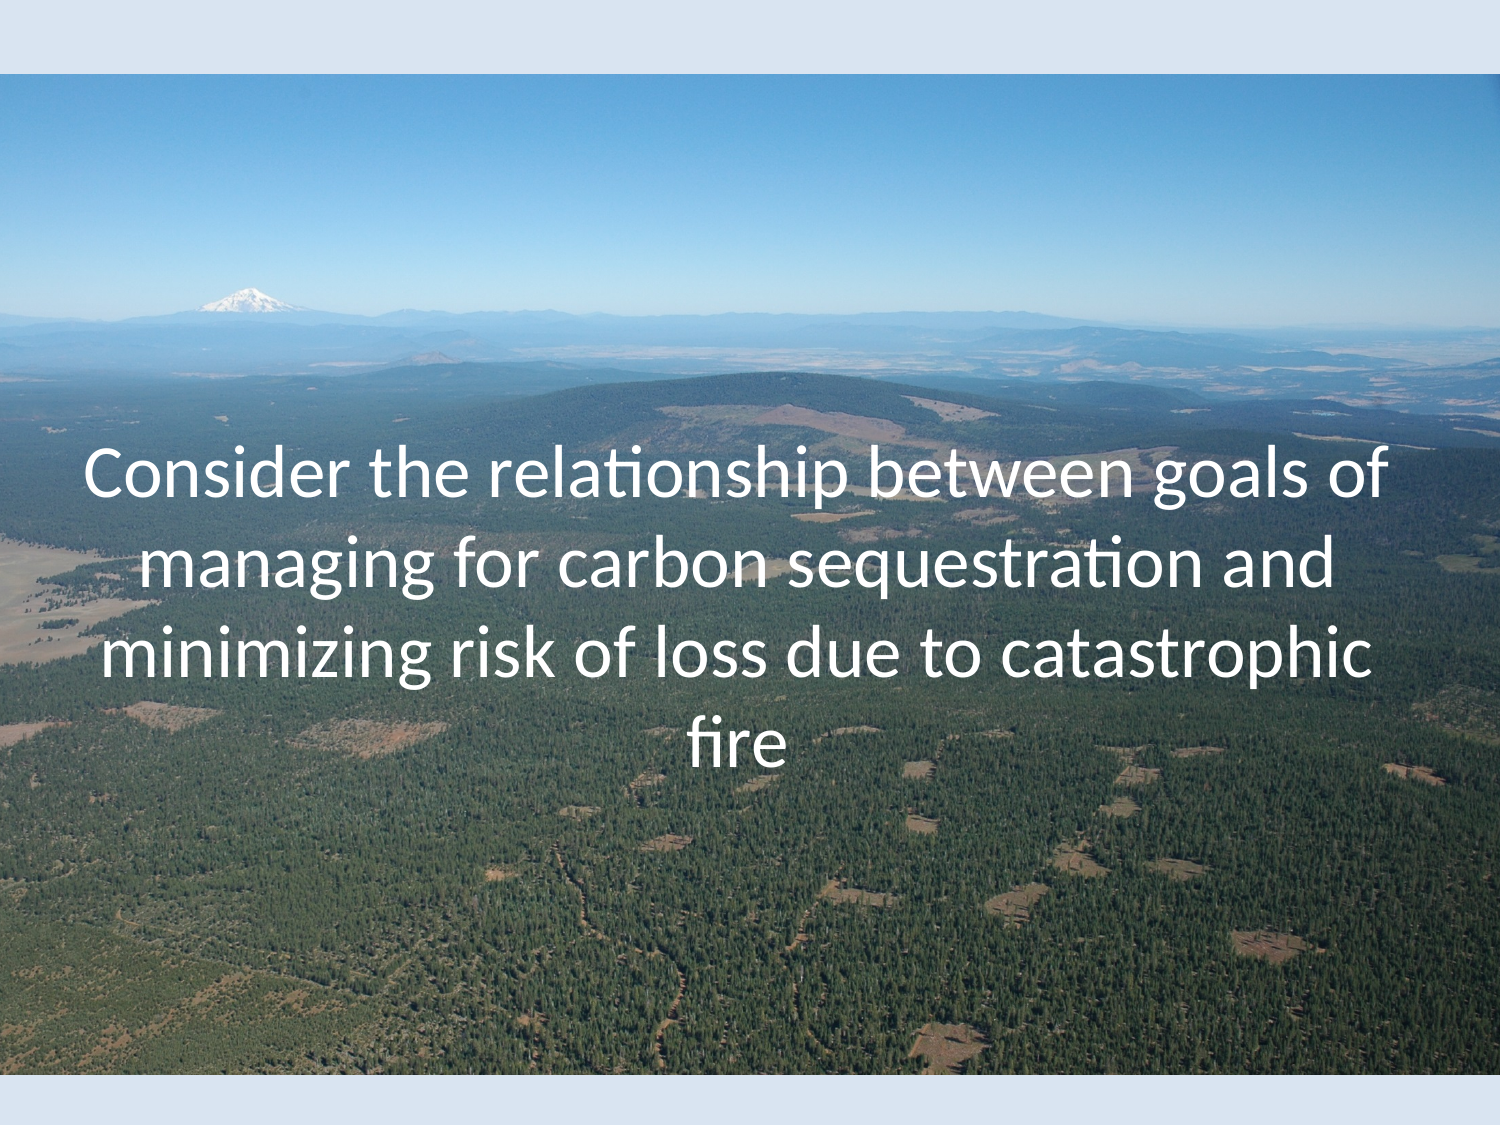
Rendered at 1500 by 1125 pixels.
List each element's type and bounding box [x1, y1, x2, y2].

picture [0, 74, 1500, 1076]
